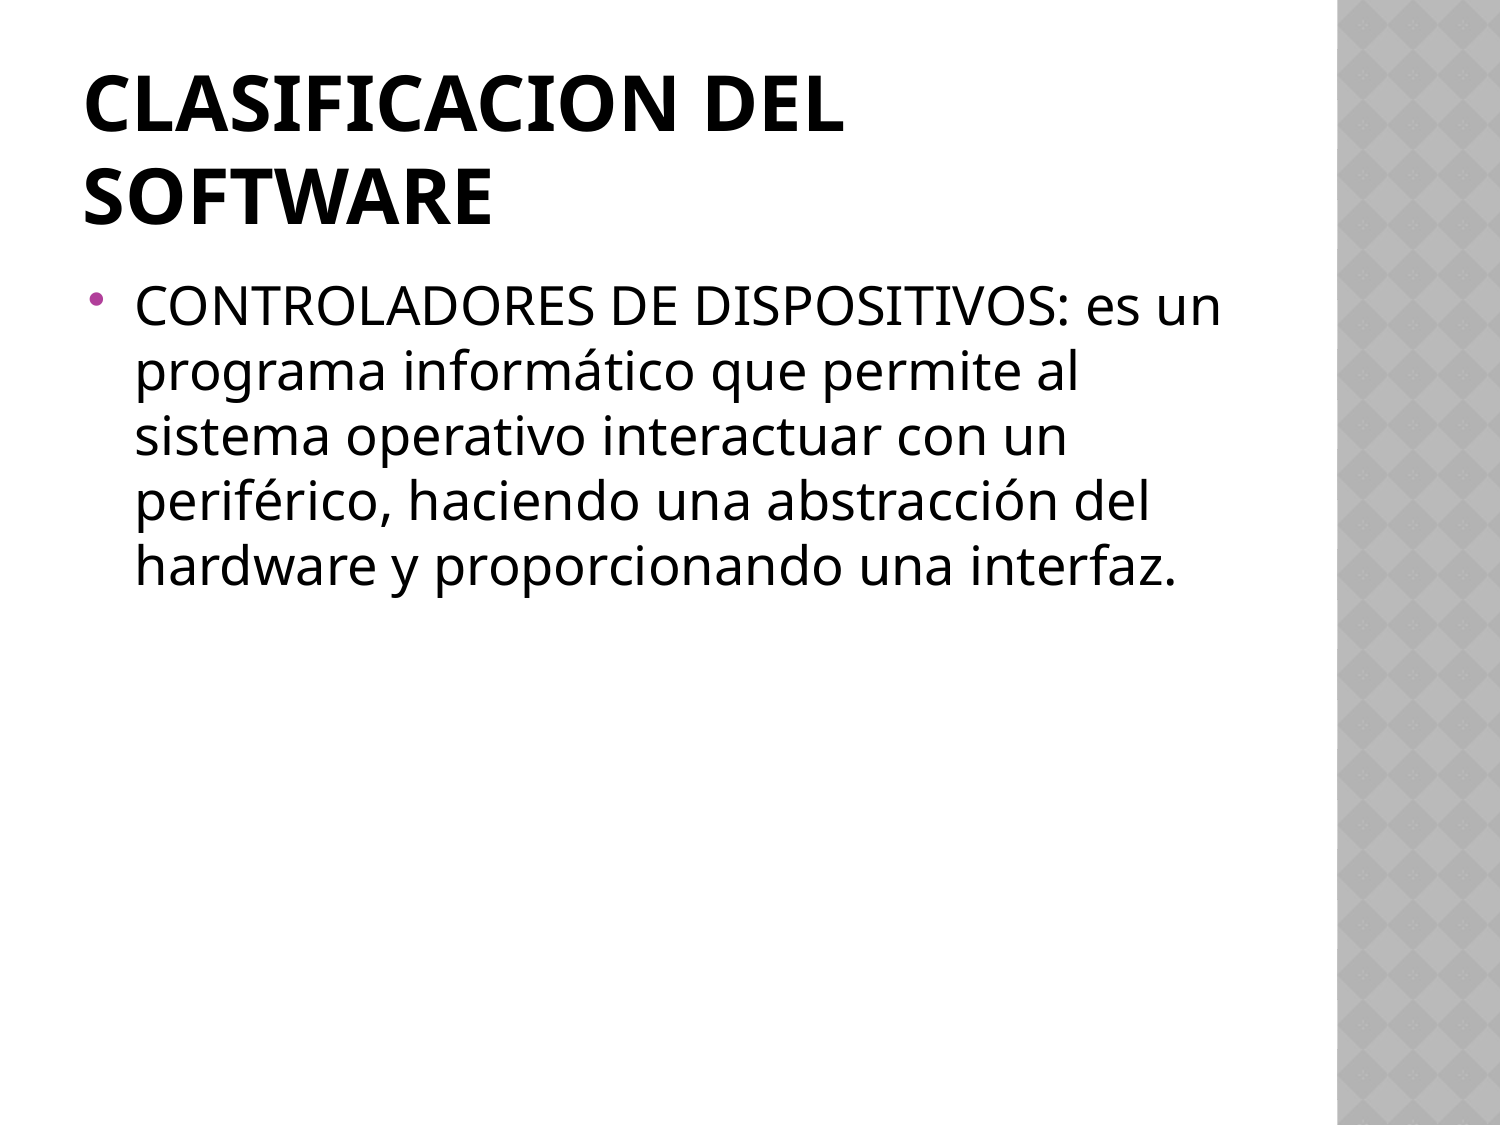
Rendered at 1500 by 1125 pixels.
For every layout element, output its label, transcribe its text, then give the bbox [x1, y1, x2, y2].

list CONTROLADORES DE DISPOSITIVOS: es un programa informático que permite al sistema operativo interactuar con un periférico, haciendo una abstracción del hardware y proporcionando una interfaz. [75, 264, 1263, 1059]
title CLASIFICACION DEL SOFTWARE [75, 52, 1263, 240]
